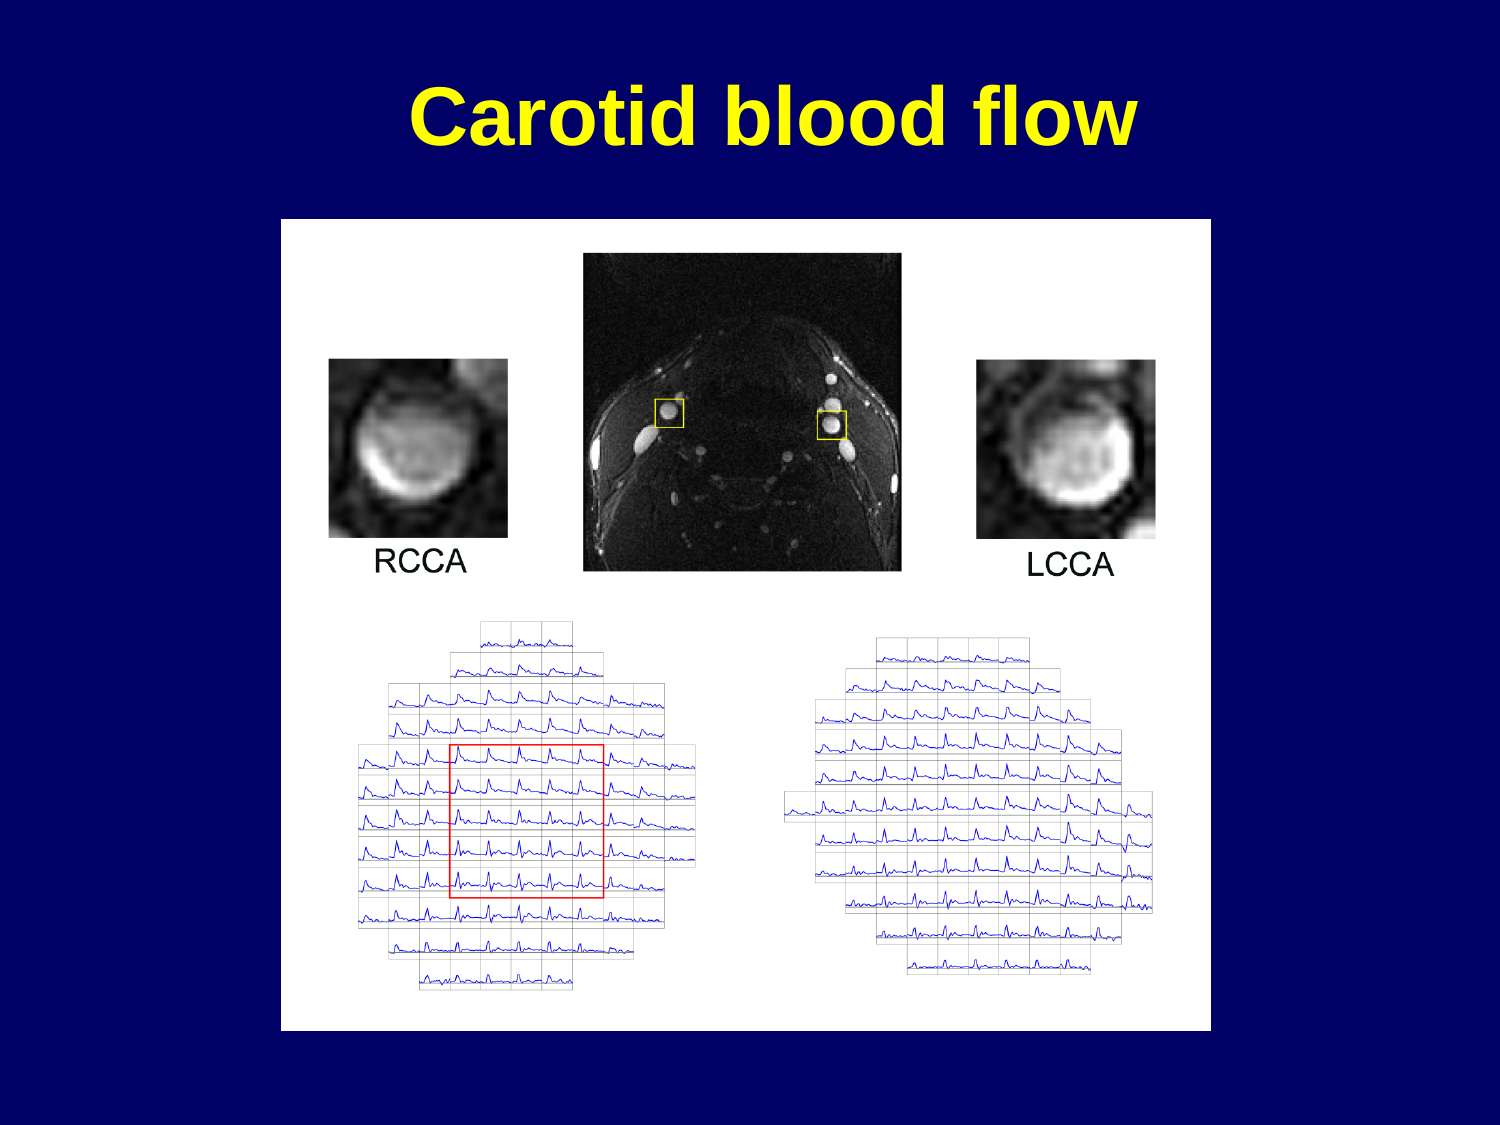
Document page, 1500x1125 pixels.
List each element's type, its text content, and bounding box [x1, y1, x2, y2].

text_box Carotid blood flow [393, 54, 1154, 170]
picture [281, 219, 1211, 1031]
